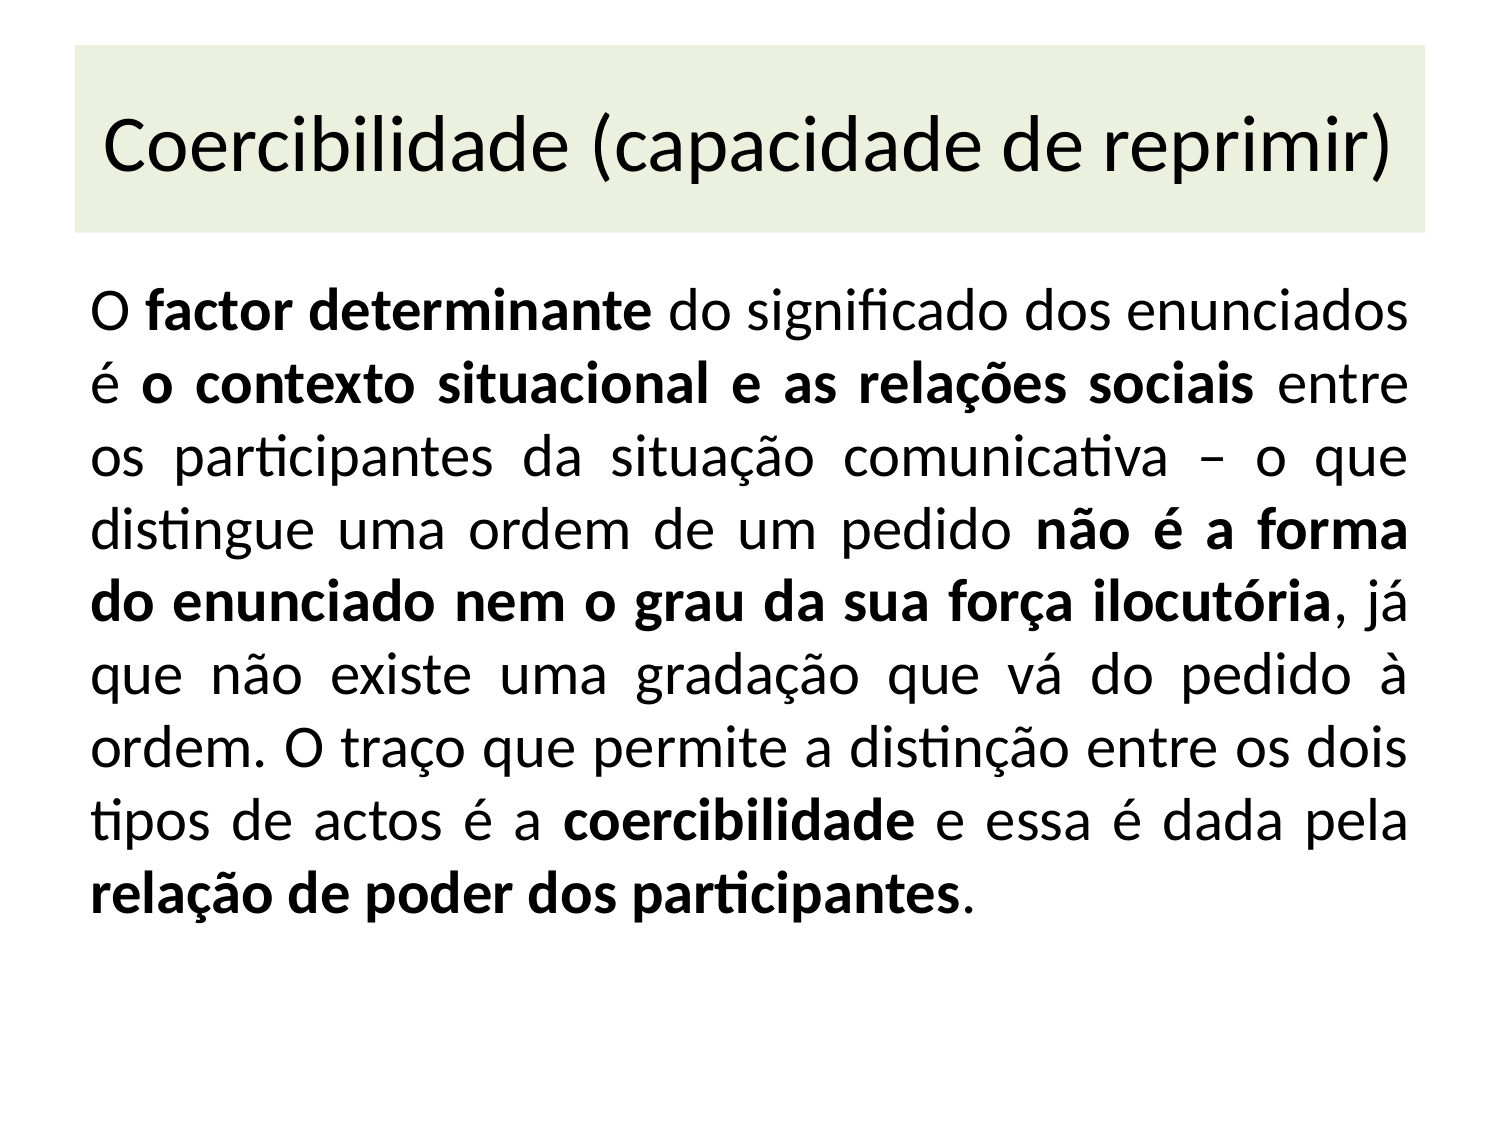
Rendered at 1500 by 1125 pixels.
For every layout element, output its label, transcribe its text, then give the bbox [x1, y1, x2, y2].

list O factor determinante do significado dos enunciados é o contexto situacional e as relações sociais entre os participantes da situação comunicativa – o que distingue uma ordem de um pedido não é a forma do enunciado nem o grau da sua força ilocutória, já que não existe uma gradação que vá do pedido à ordem. O traço que permite a distinção entre os dois tipos de actos é a coercibilidade e essa é dada pela relação de poder dos participantes. [75, 262, 1425, 1005]
title Coercibilidade (capacidade de reprimir) [75, 45, 1425, 233]
